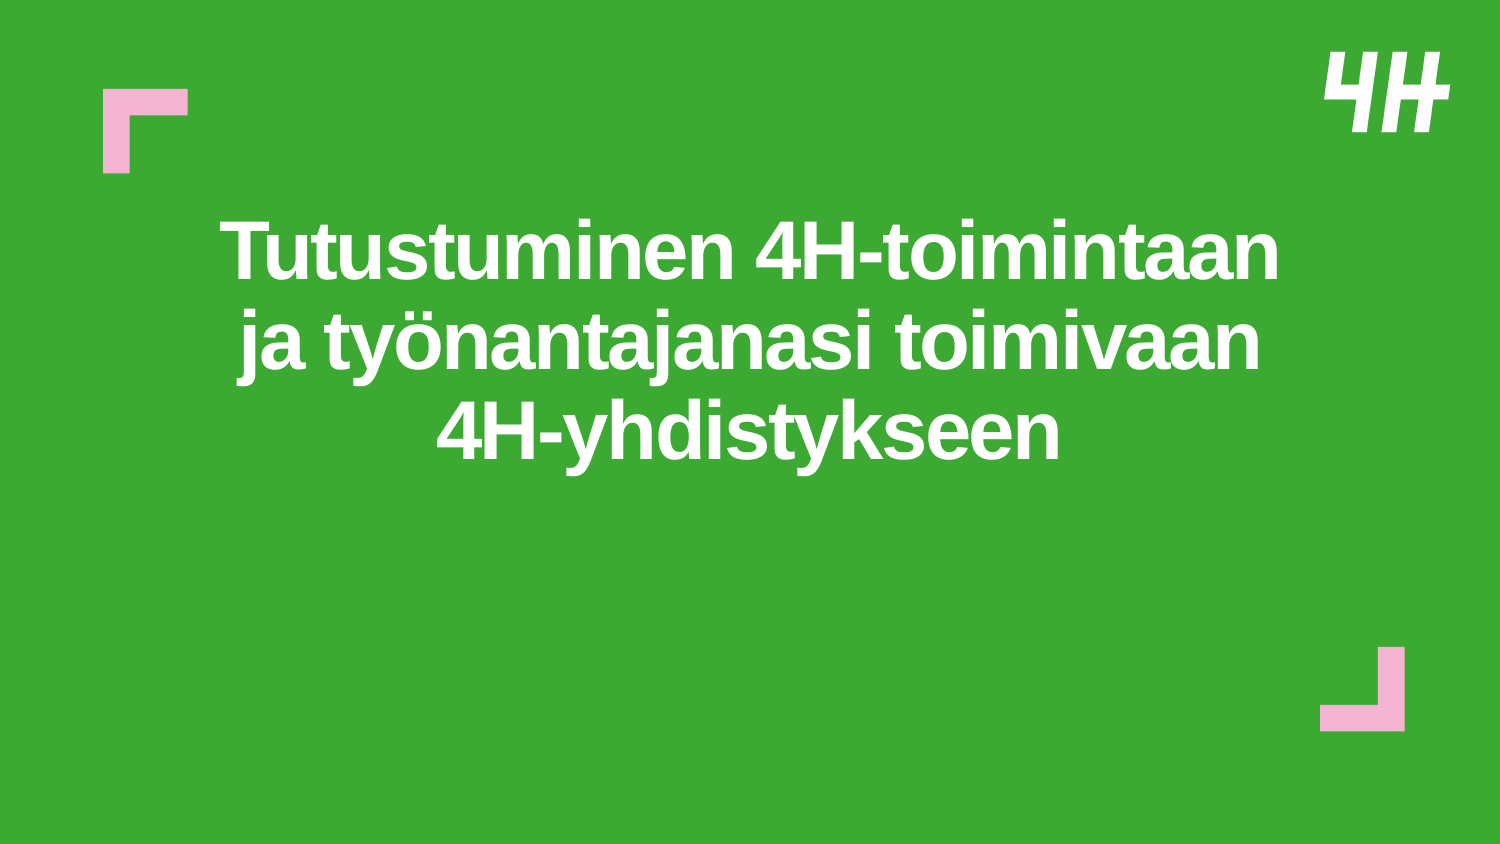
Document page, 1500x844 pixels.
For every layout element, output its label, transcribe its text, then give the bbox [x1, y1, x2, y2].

title Tutustuminen 4H-toimintaan ja työnantajanasi toimivaan 4H-yhdistykseen [187, 191, 1313, 486]
picture [1308, 42, 1466, 142]
